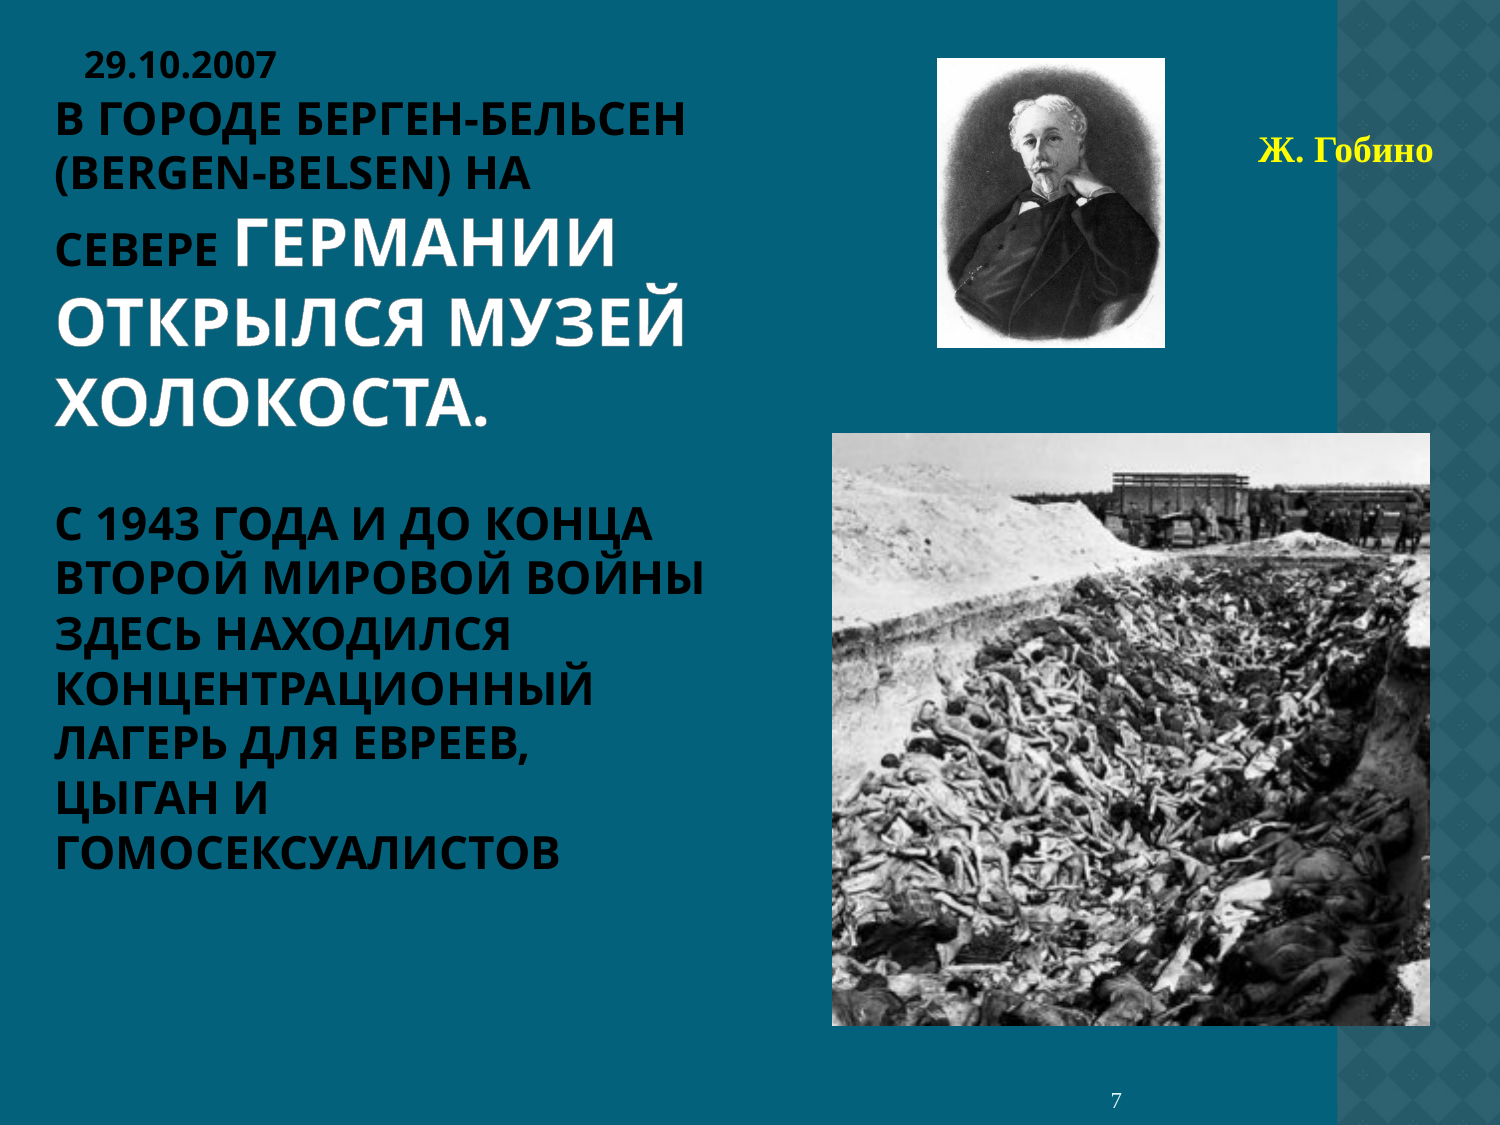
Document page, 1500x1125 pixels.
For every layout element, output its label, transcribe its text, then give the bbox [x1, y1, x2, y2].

text_box Ж. Гобино [1243, 117, 1449, 177]
slide_number 7 [1025, 1075, 1123, 1113]
title 29.10.2007 В городе Берген-Бельсен (Bergen-Belsen) на севере Германии открылся музей Холокоста. С 1943 года и до конца Второй мировой войны здесь находился концентрационный лагерь для евреев, цыган и гомосексуалистов [46, 0, 715, 879]
picture [833, 0, 1500, 1125]
picture [938, 59, 1164, 347]
